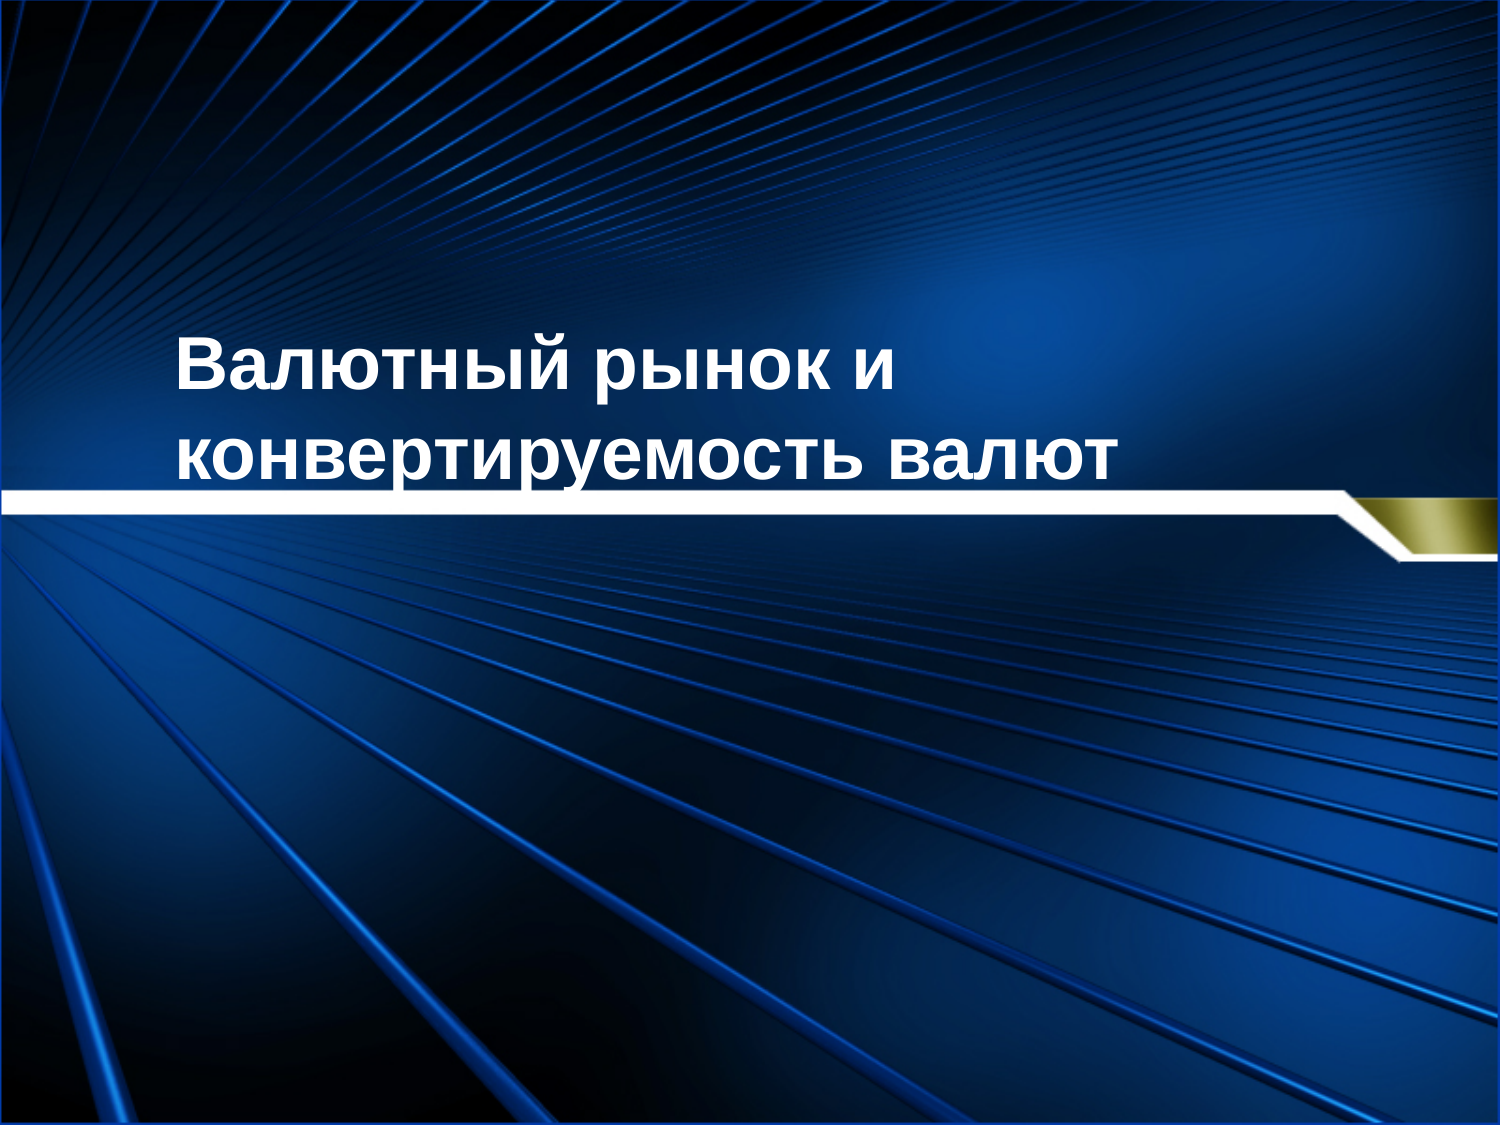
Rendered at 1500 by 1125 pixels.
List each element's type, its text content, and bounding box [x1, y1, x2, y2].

title Валютный рынок и конвертируемость валют [159, 314, 1323, 496]
picture [0, 0, 1500, 1125]
